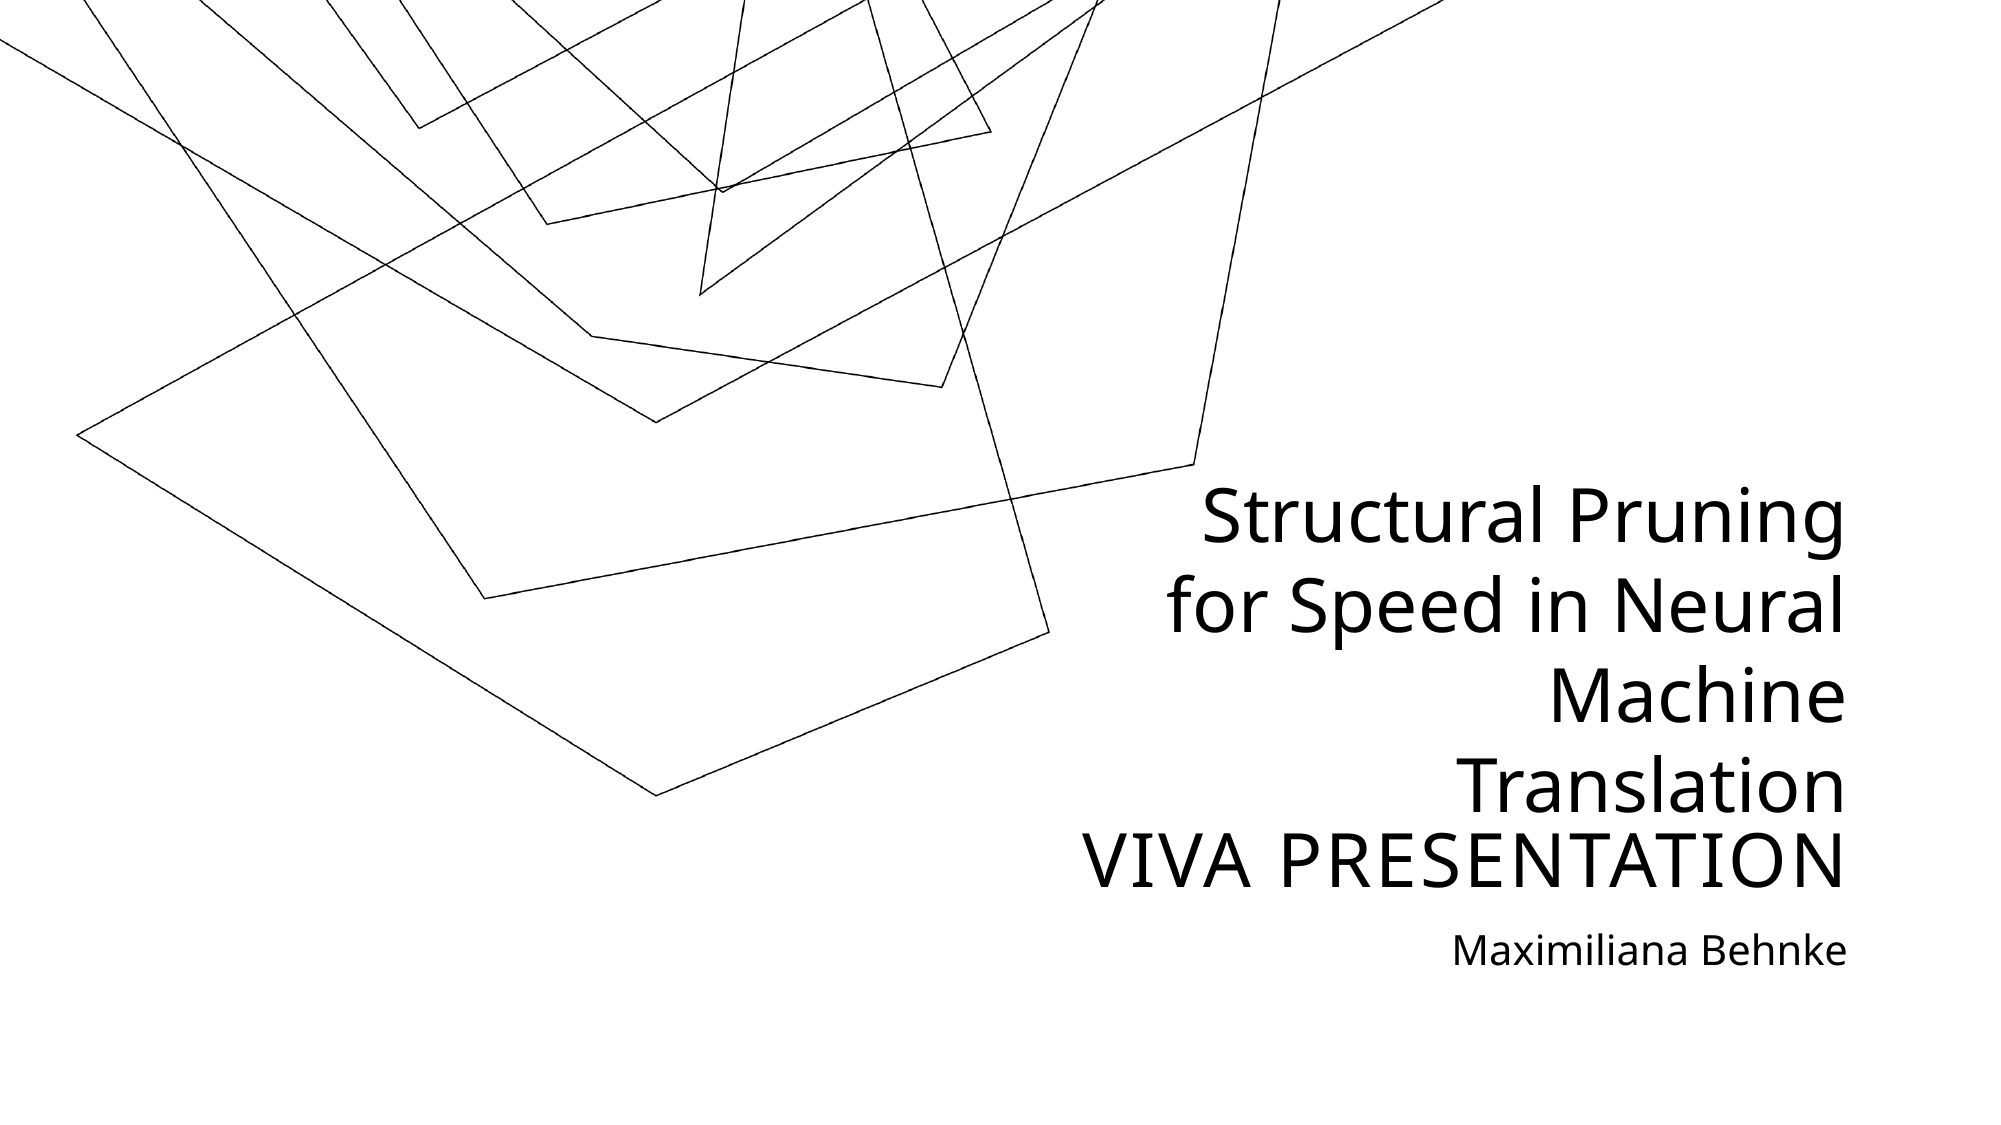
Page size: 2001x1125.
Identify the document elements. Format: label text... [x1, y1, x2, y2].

picture [0, 0, 1557, 830]
text_box Structural Pruning for Speed in Neural Machine Translation [1143, 459, 1863, 835]
subtitle Maximiliana Behnke [1117, 916, 1864, 982]
title Viva presentation [686, 727, 1864, 912]
